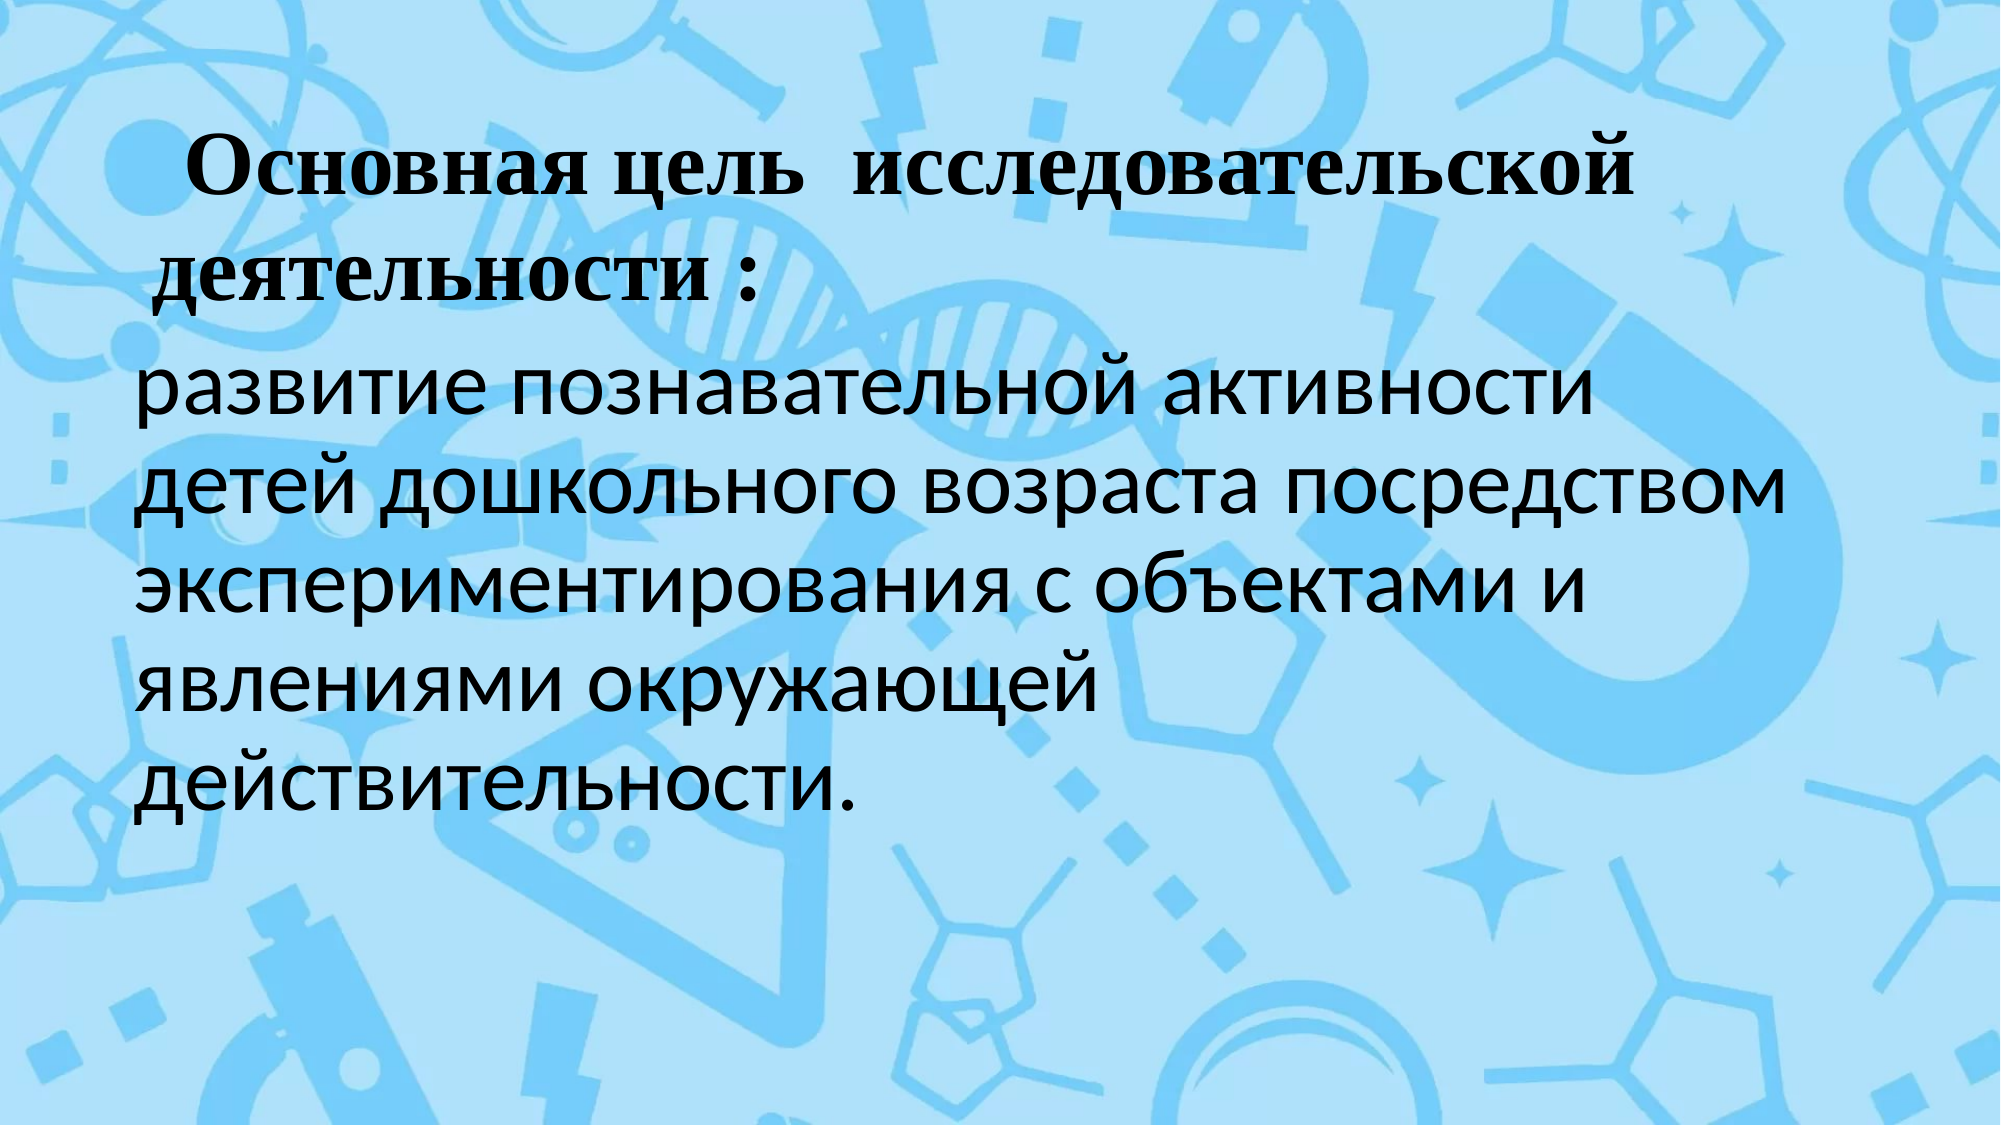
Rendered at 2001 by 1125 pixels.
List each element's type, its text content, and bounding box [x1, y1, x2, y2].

list развитие познавательной активности детей дошкольного возраста посредством экспериментирования с объектами и явлениями окружающей действительности. [119, 328, 1844, 979]
picture [0, 0, 2001, 1125]
title Основная цель исследовательской деятельности : [136, 28, 1862, 329]
